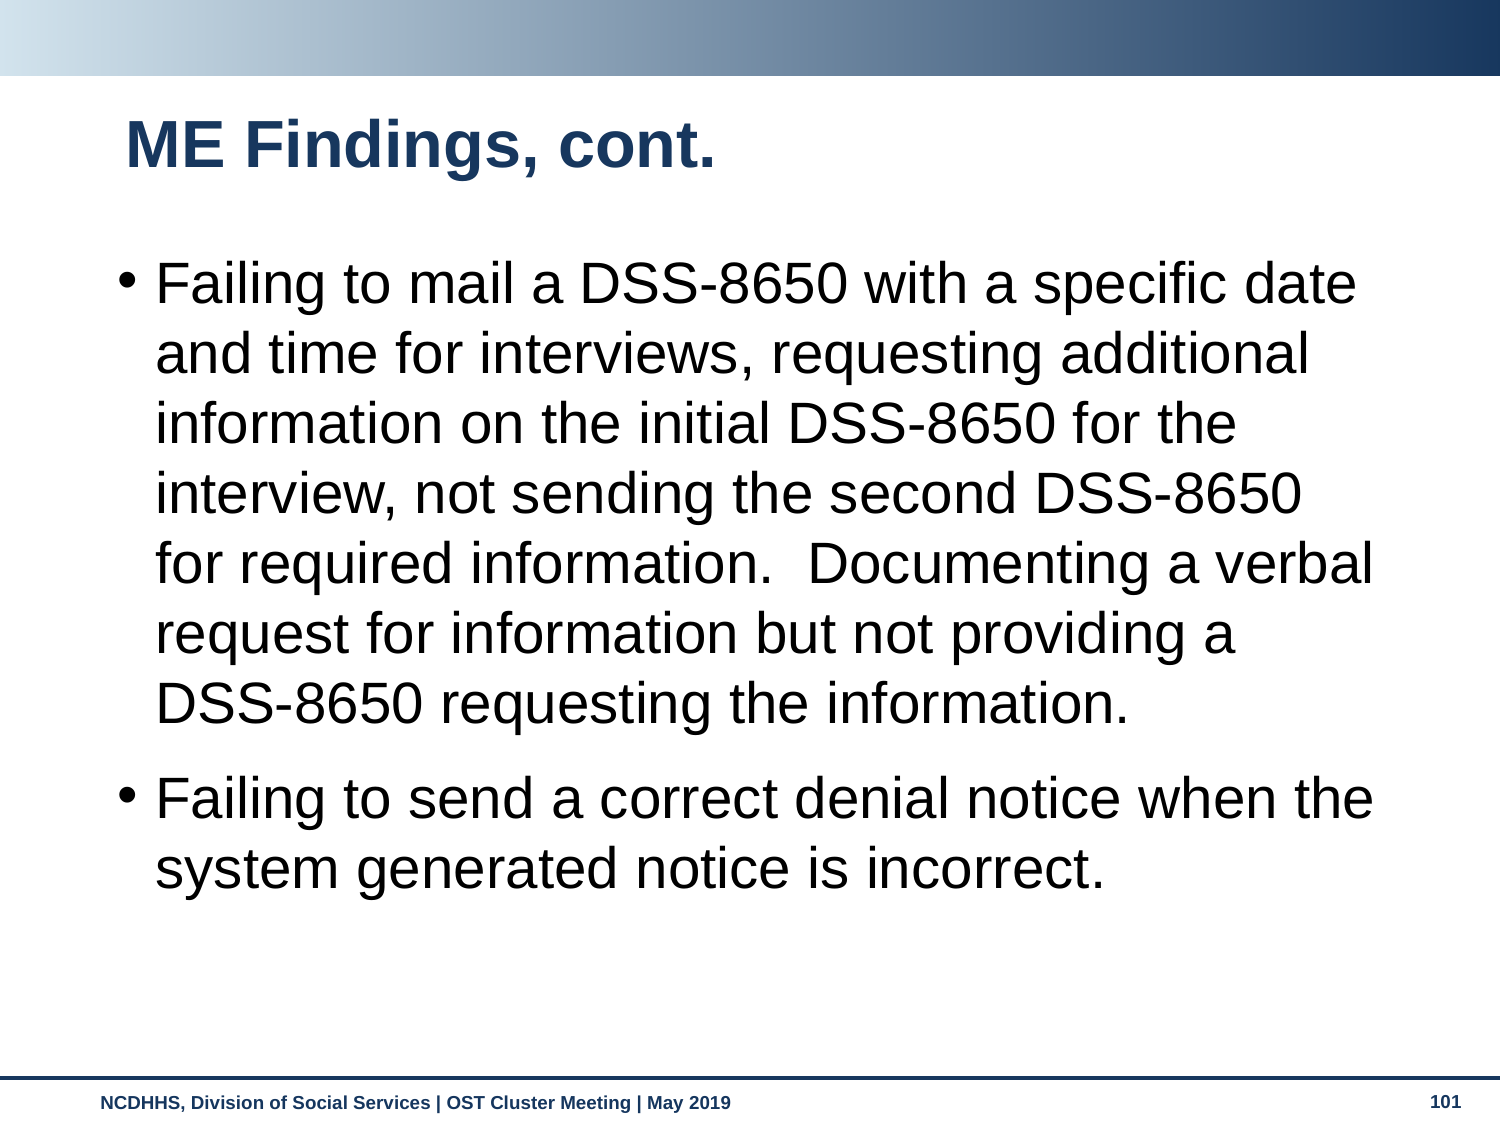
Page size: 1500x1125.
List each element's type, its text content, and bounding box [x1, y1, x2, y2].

list Failing to mail a DSS-8650 with a specific date and time for interviews, requesting additional information on the initial DSS-8650 for the interview, not sending the second DSS-8650 for required information. Documenting a verbal request for information but not providing a DSS-8650 requesting the information. Failing to send a correct denial notice when the system generated notice is incorrect. [103, 237, 1398, 1025]
title ME Findings, cont. [110, 102, 1398, 193]
